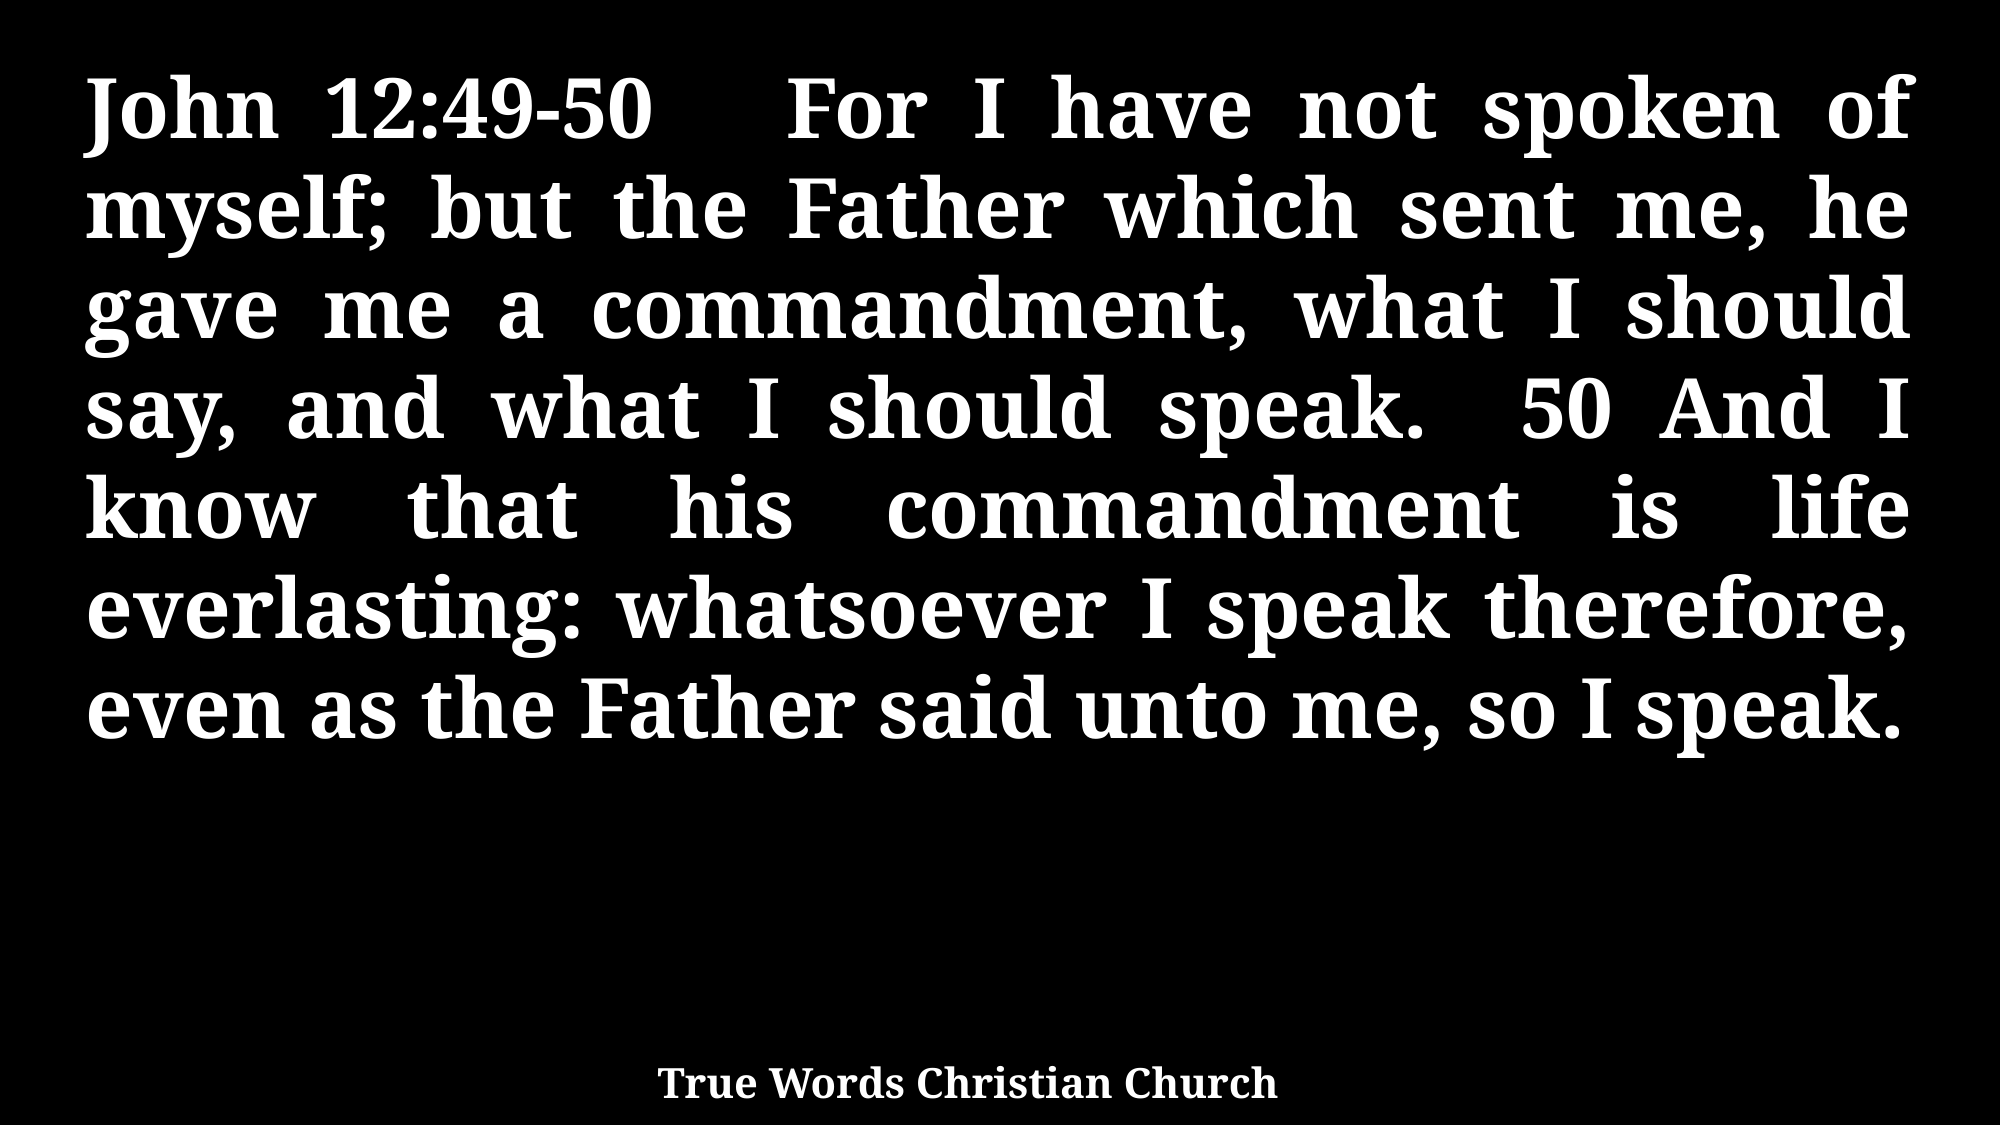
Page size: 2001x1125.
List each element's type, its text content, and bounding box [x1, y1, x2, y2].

text_box True Words Christian Church [642, 1049, 1294, 1114]
text_box John 12:49-50 For I have not spoken of myself; but the Father which sent me, he gave me a commandment, what I should say, and what I should speak. 50 And I know that his commandment is life everlasting: whatsoever I speak therefore, even as the Father said unto me, so I speak. [71, 48, 1928, 763]
